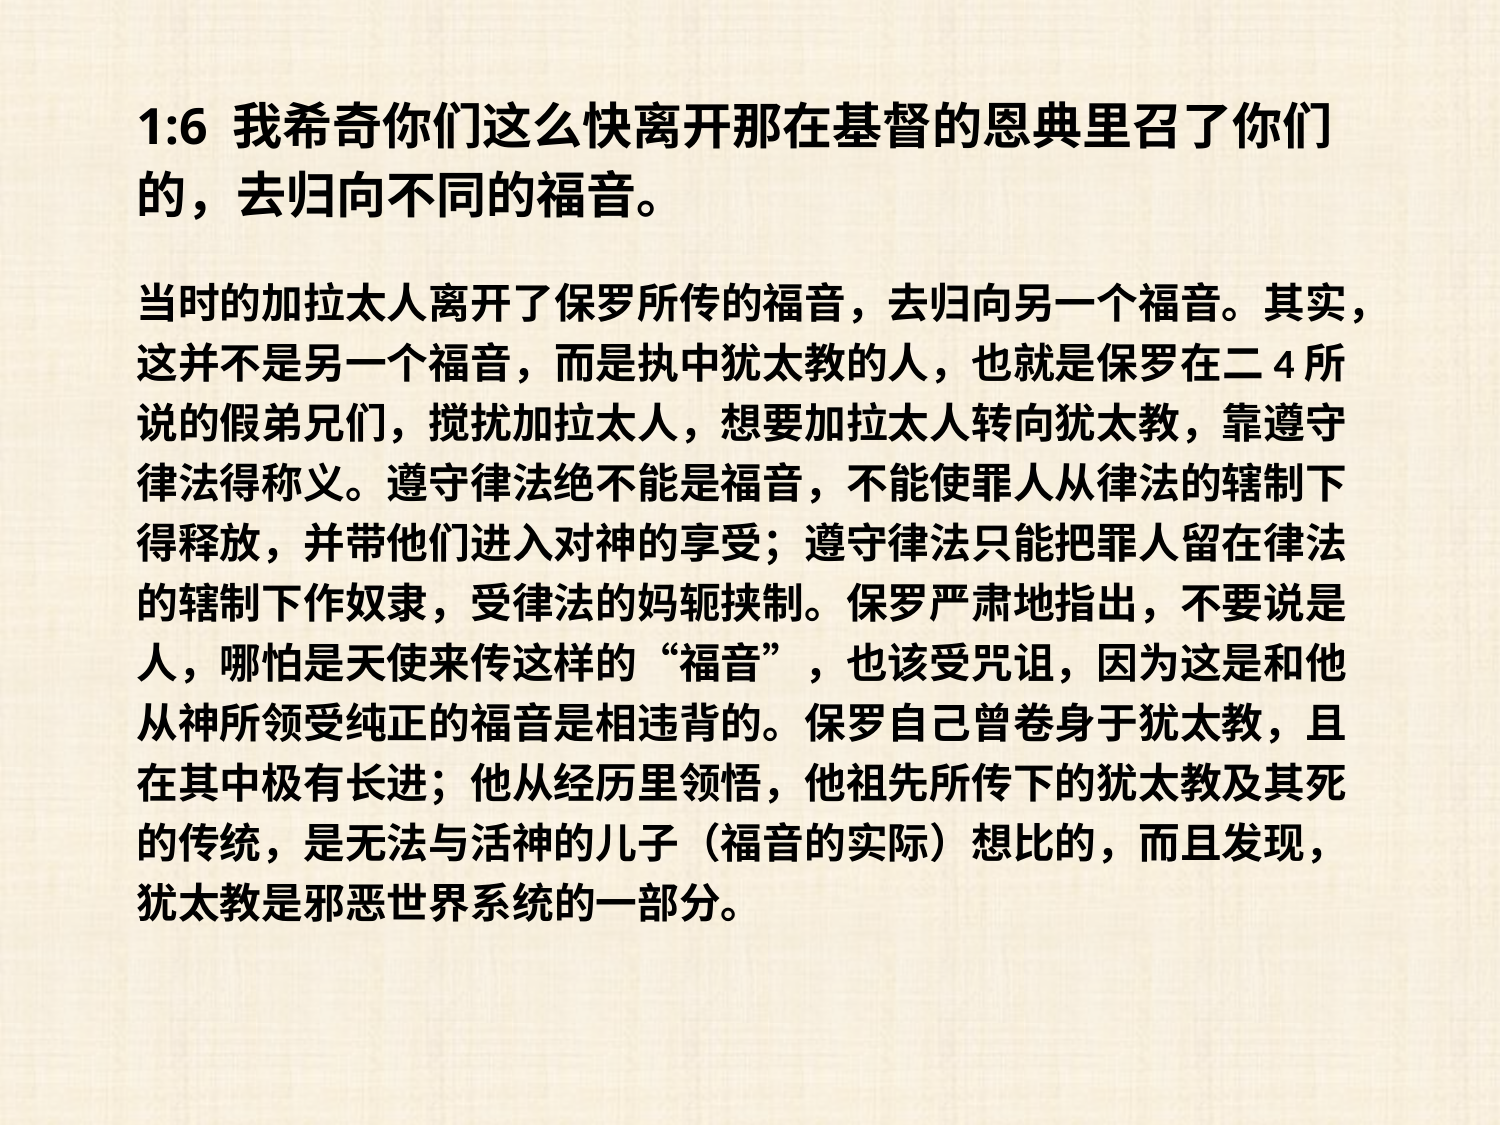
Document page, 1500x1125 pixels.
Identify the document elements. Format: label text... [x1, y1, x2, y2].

text_box 1:6 我希奇你们这么快离开那在基督的恩典里召了你们的，去归向不同的福音。 [121, 78, 1372, 231]
text_box 当时的加拉太人离开了保罗所传的福音，去归向另一个福音。其实，这并不是另一个福音，而是执中犹太教的人，也就是保罗在二4所说的假弟兄们，搅扰加拉太人，想要加拉太人转向犹太教，靠遵守律法得称义。遵守律法绝不能是福音，不能使罪人从律法的辖制下得释放，并带他们进入对神的享受；遵守律法只能把罪人留在律法的辖制下作奴隶，受律法的妈轭挟制。保罗严肃地指出，不要说是人，哪怕是天使来传这样的“福音”，也该受咒诅，因为这是和他从神所领受纯正的福音是相违背的。保罗自己曾卷身于犹太教，且在其中极有长进；他从经历里领悟，他祖先所传下的犹太教及其死的传统，是无法与活神的儿子（福音的实际）想比的，而且发现，犹太教是邪恶世界系统的一部分。 [121, 259, 1372, 934]
